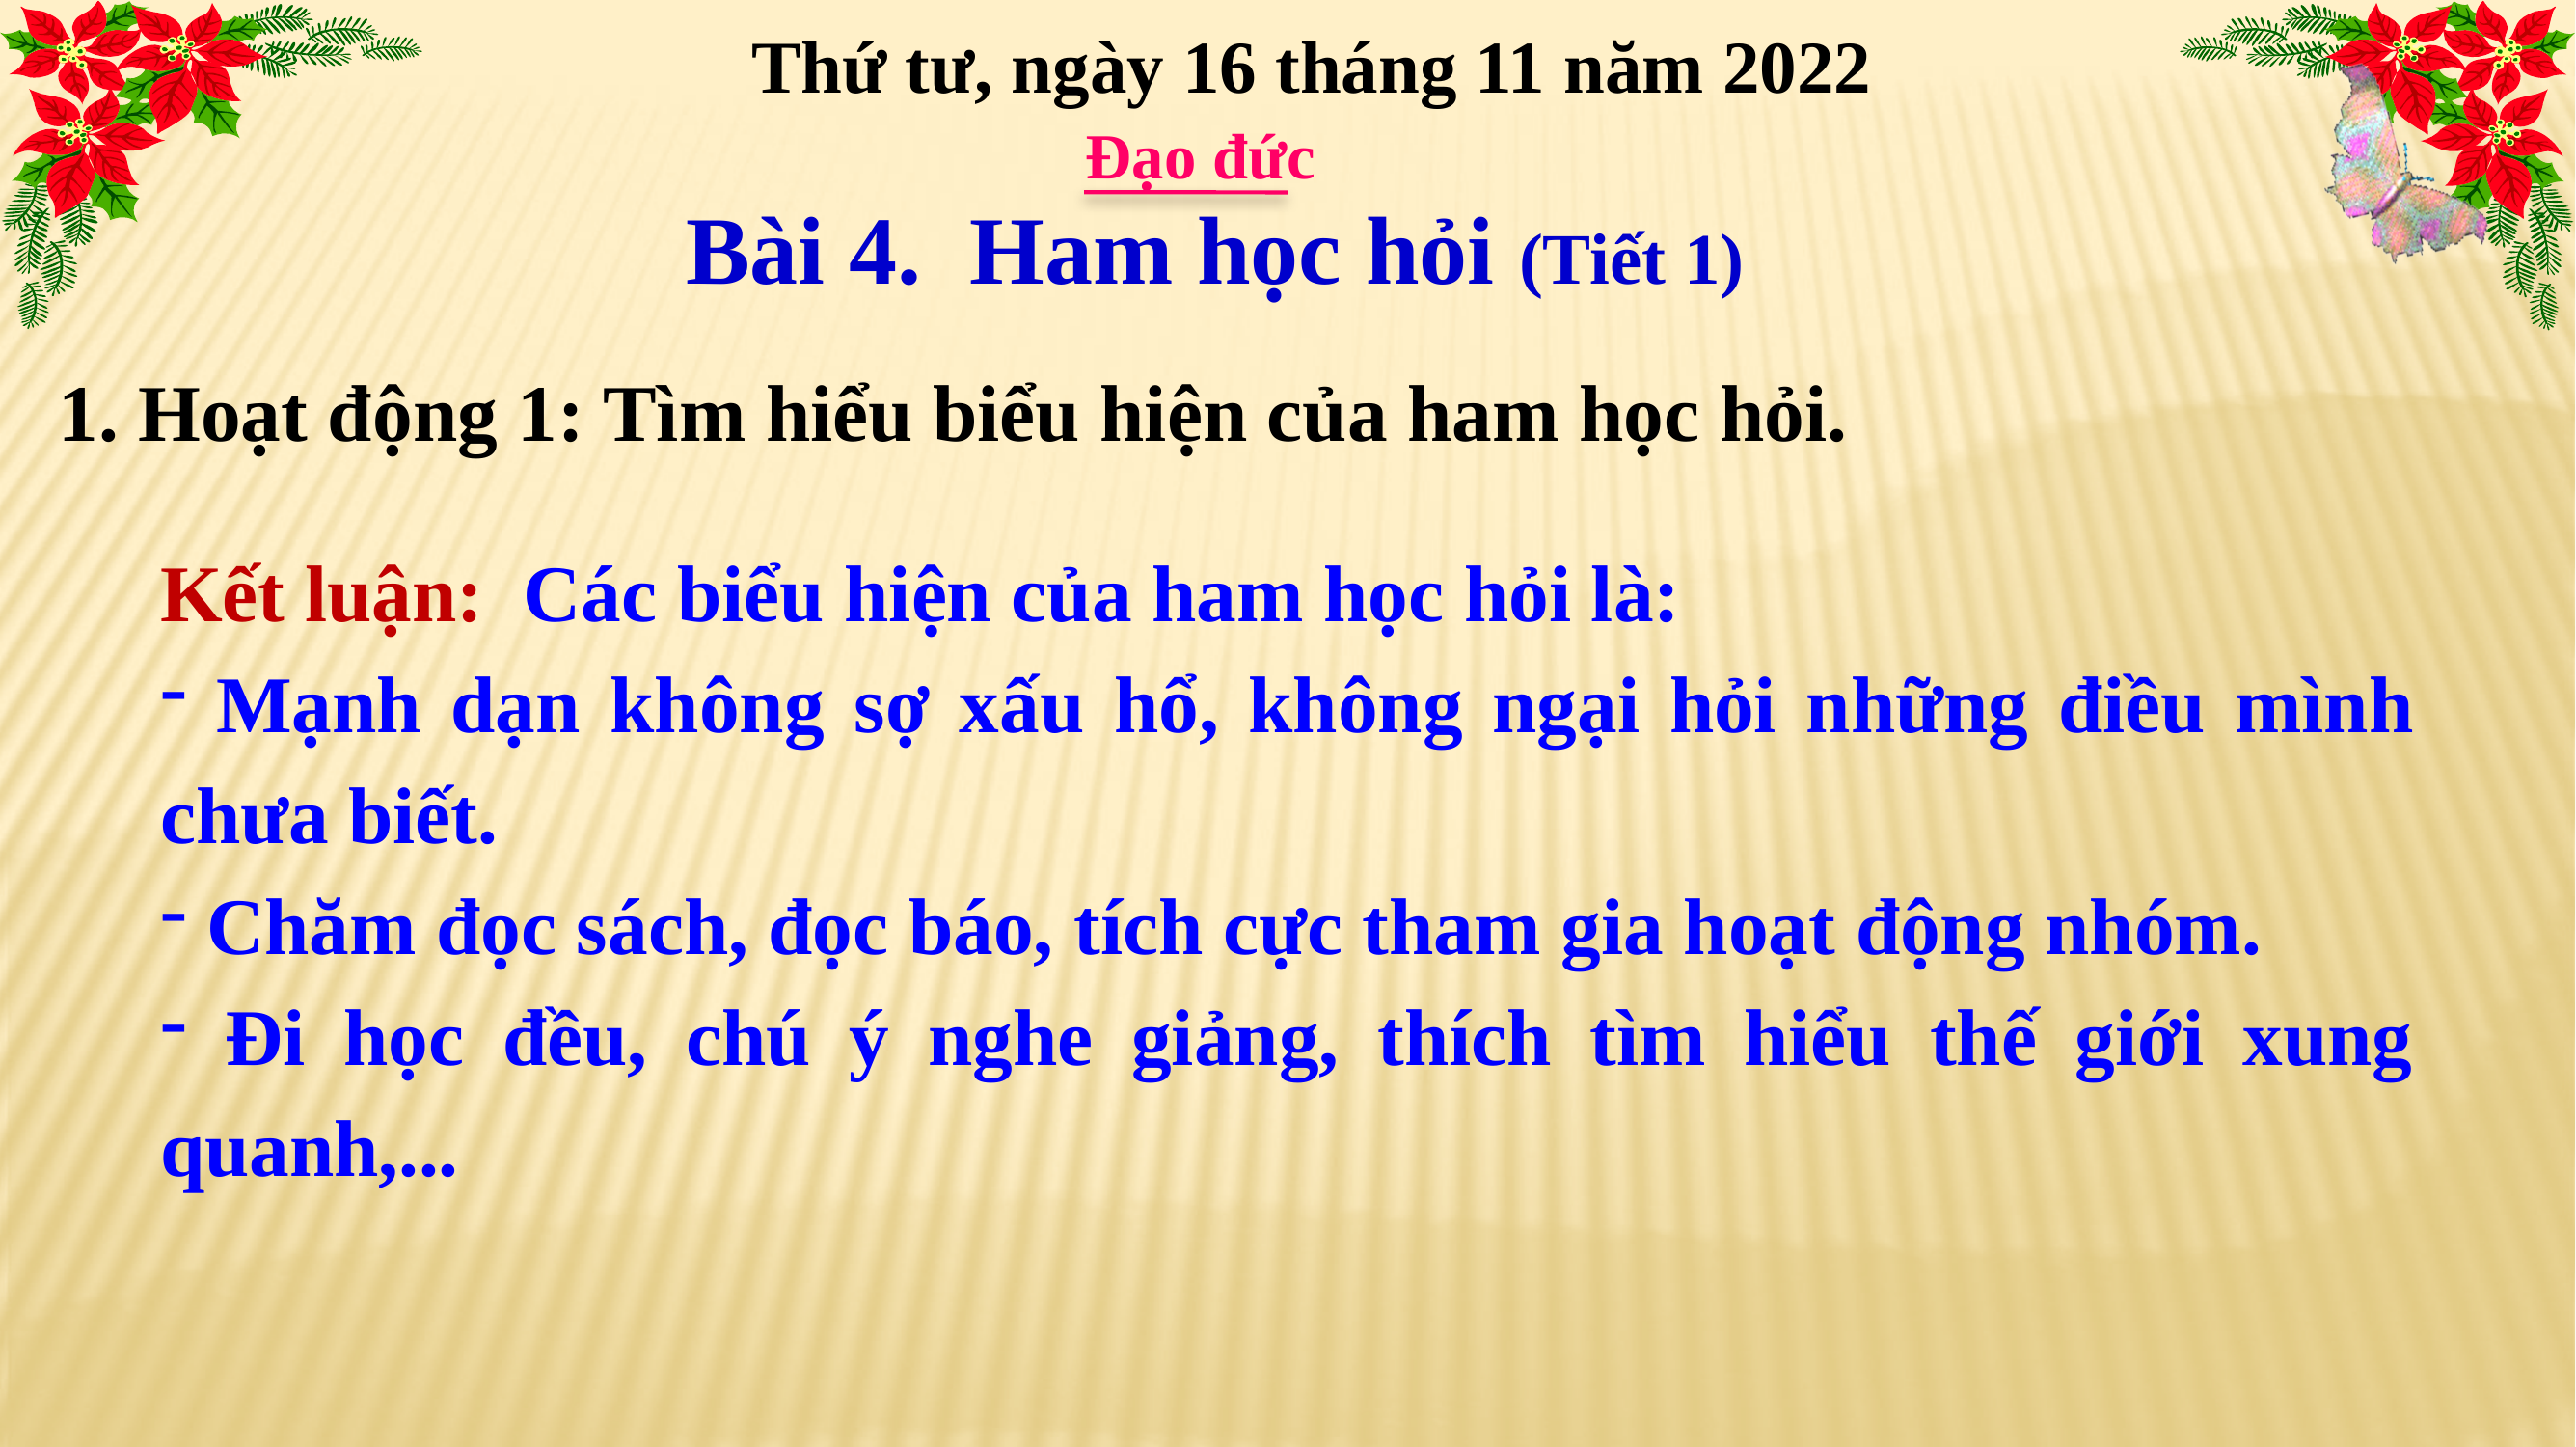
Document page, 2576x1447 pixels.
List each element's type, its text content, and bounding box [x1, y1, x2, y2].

text_box Bài 4. Ham học hỏi (Tiết 1) [671, 180, 1760, 312]
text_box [1070, 107, 1332, 202]
text_box 1. Hoạt động 1: Tìm hiểu biểu hiện của ham học hỏi. [43, 339, 2339, 464]
picture [45, 0, 376, 376]
text_box Kết luận: Các biểu hiện của ham học hỏi là: Mạnh dạn không sợ xấu hổ, không ngại hỏi những điều mình chưa biết. Chăm đọc sách, đọc báo, tích cực tham gia hoạt động nhóm. Đi học đều, chú ý nghe giảng, thích tìm hiểu thế giới xung quanh,... [146, 519, 2429, 1310]
picture [2211, 0, 2543, 364]
text_box Thứ tư, ngày 16 tháng 11 năm 2022 [737, 11, 1887, 116]
